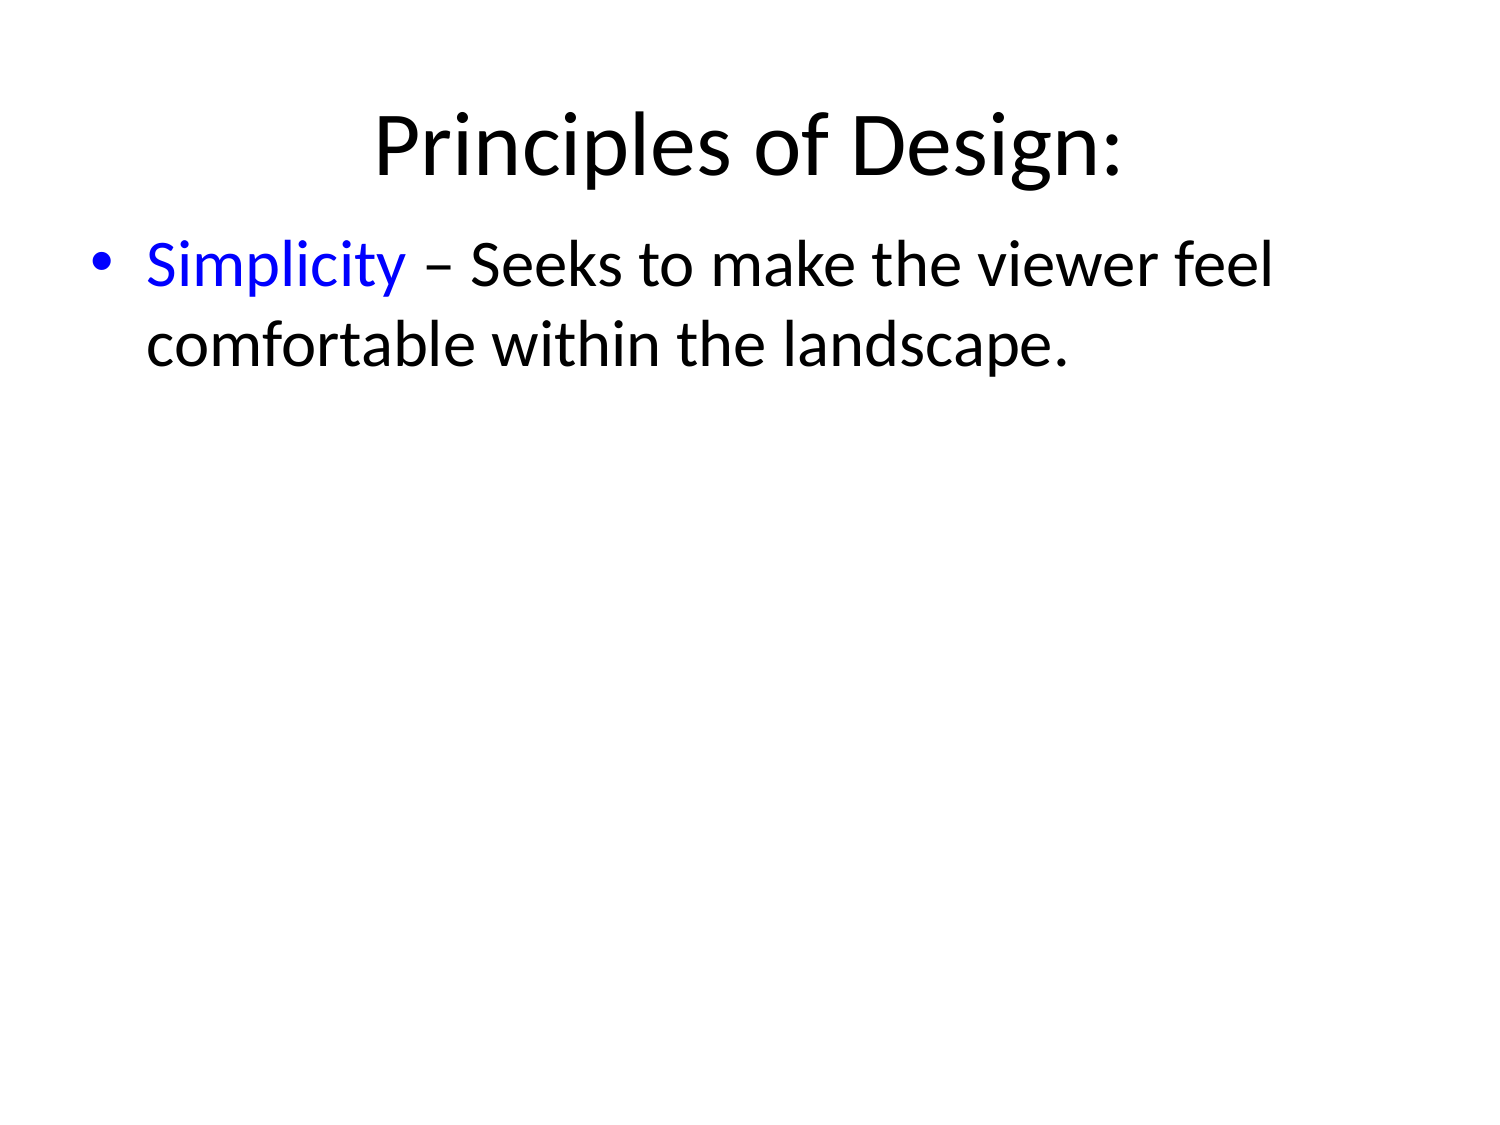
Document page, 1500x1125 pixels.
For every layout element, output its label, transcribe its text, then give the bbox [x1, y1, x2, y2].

list Simplicity – Seeks to make the viewer feel comfortable within the landscape. [75, 212, 1425, 1005]
title Principles of Design: [75, 45, 1425, 212]
